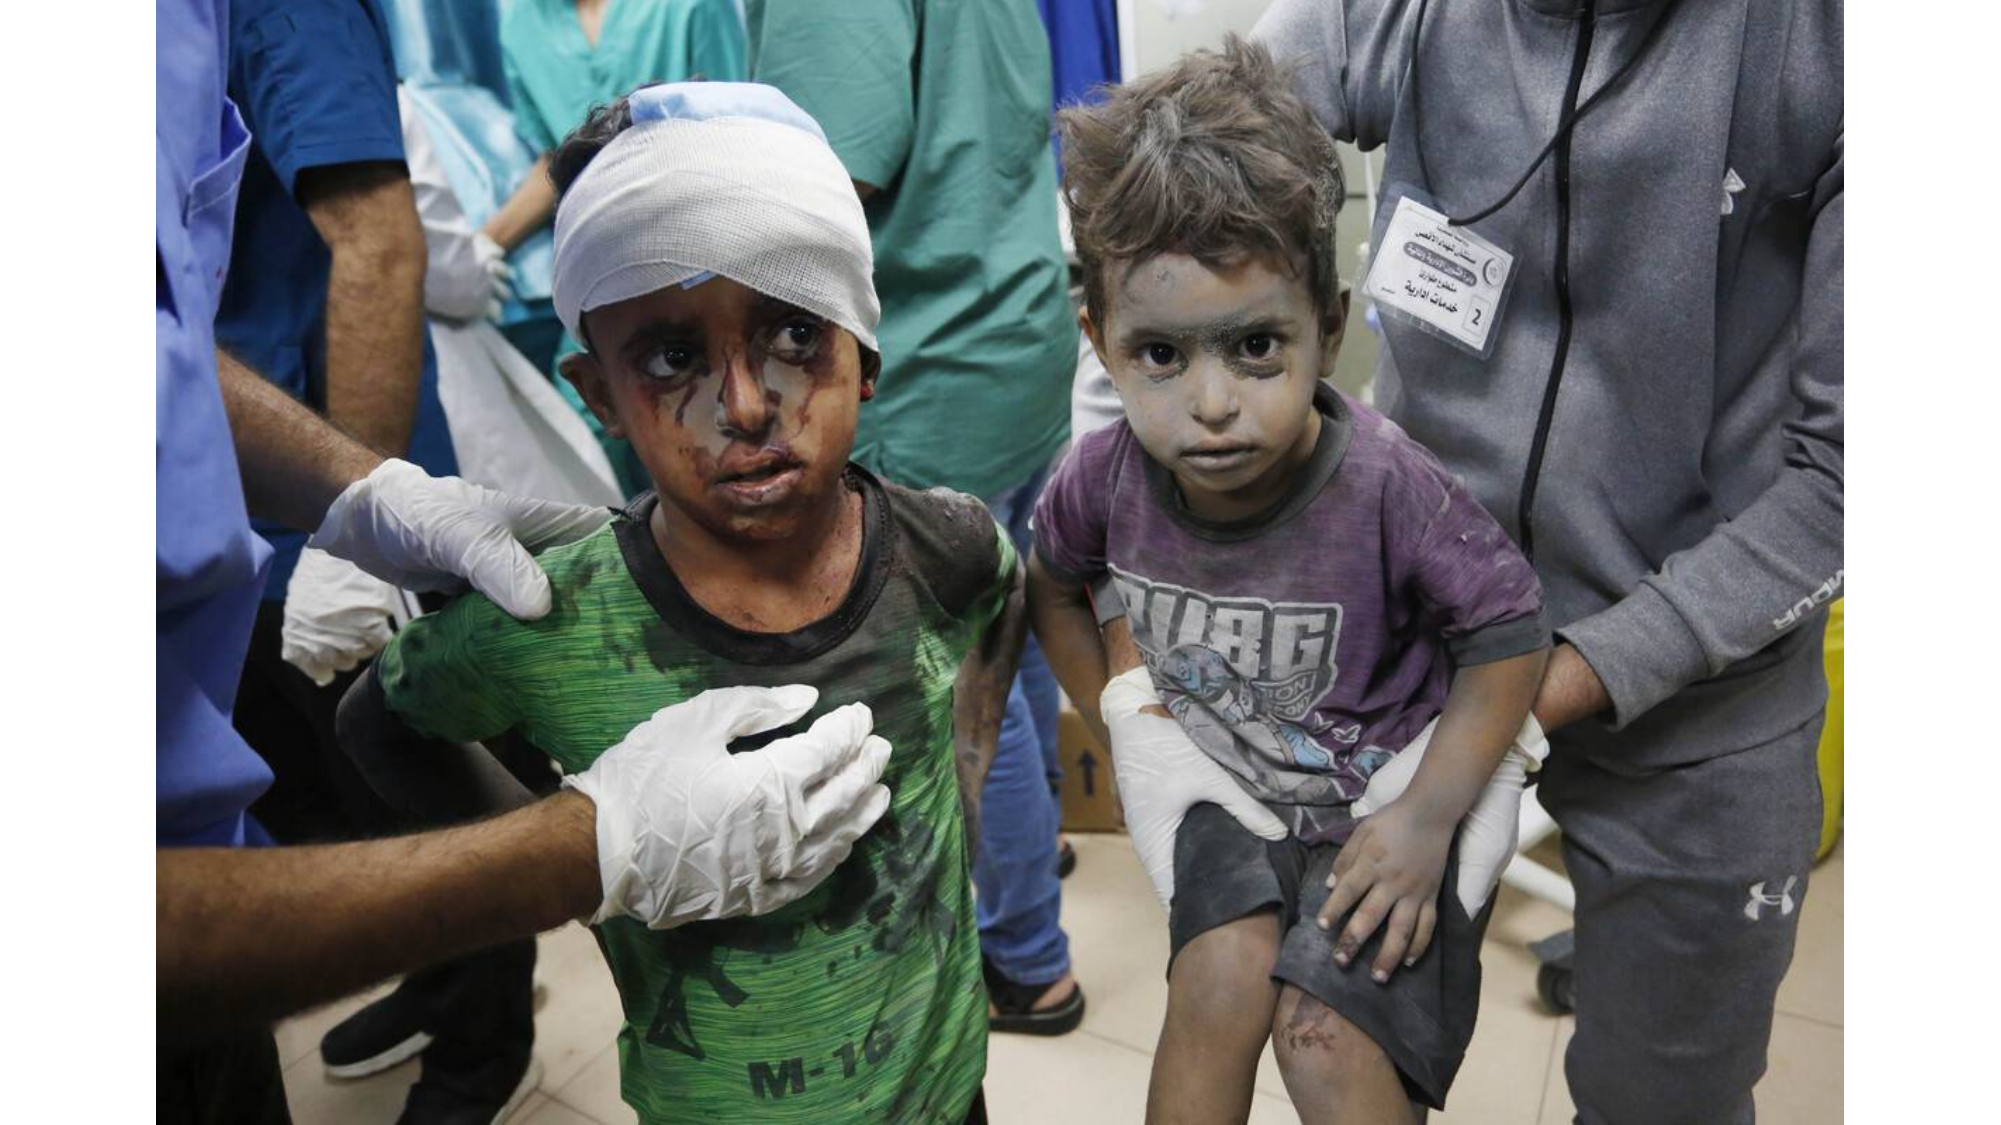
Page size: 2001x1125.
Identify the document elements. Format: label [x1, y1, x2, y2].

picture [156, 0, 1844, 1125]
